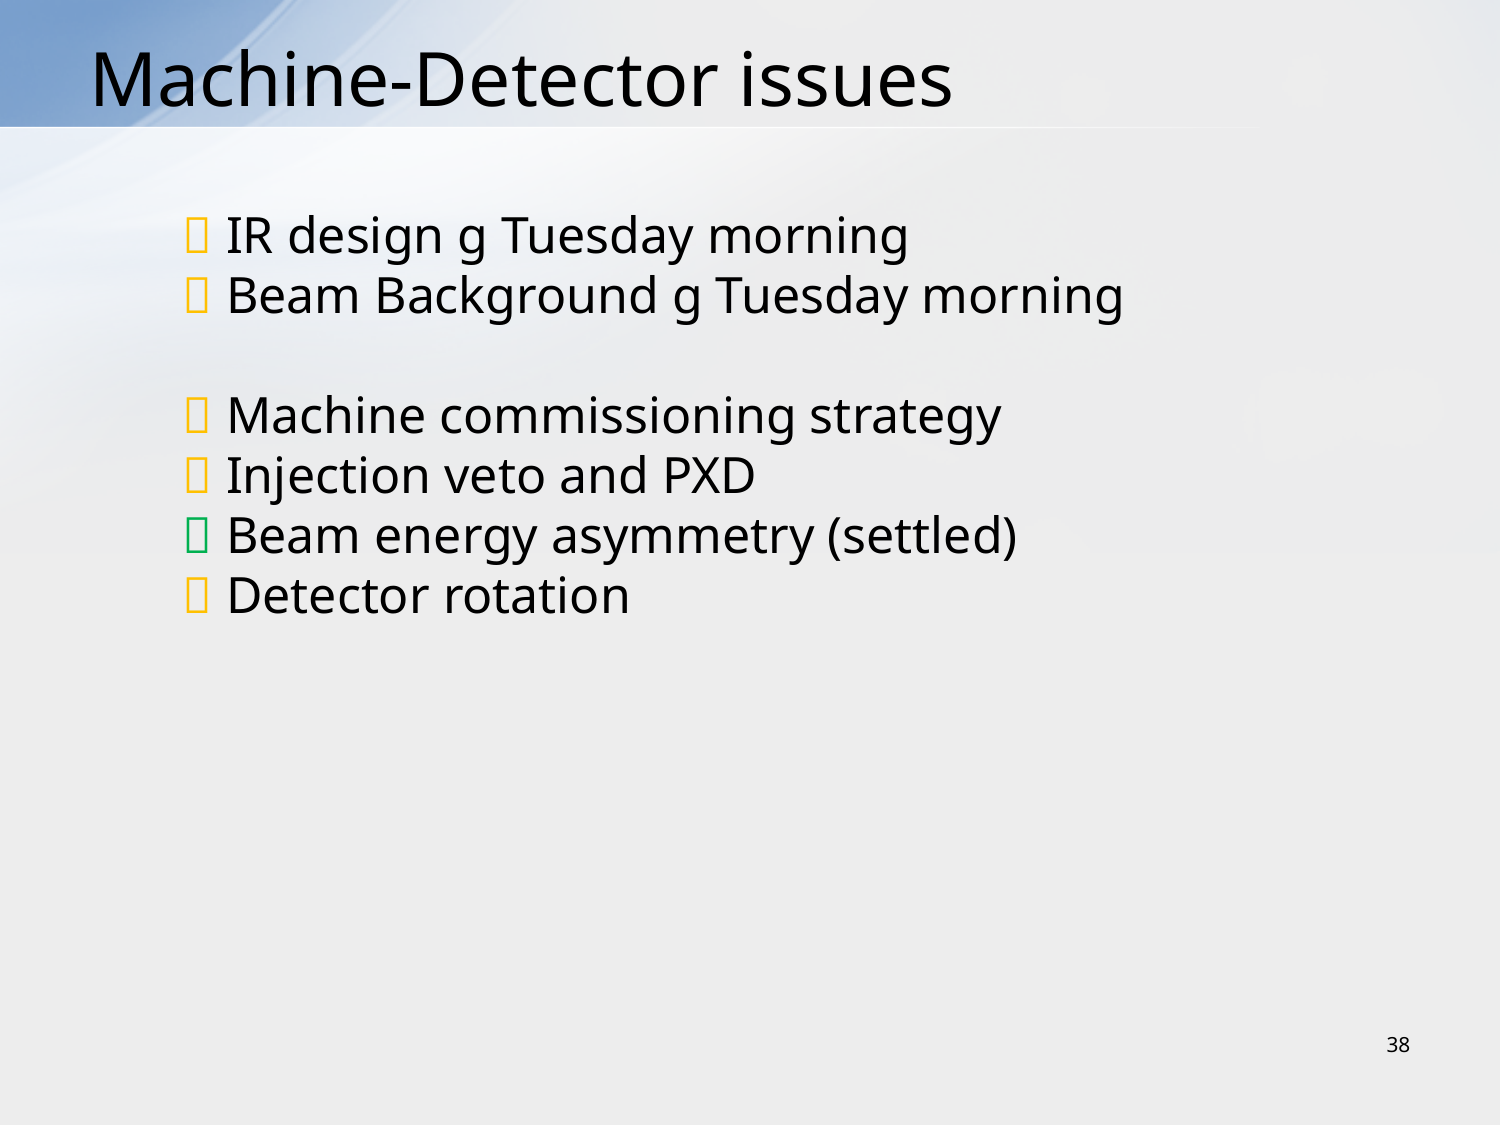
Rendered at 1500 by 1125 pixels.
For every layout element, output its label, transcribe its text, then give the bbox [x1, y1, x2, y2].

title Machine-Detector issues [75, 0, 1425, 129]
text_box  IR design g Tuesday morning  Beam Background g Tuesday morning  Machine commissioning strategy  Injection veto and PXD  Beam energy asymmetry (settled)  Detector rotation [93, 196, 1169, 631]
slide_number 38 [1074, 1024, 1425, 1103]
picture [0, 0, 1500, 645]
